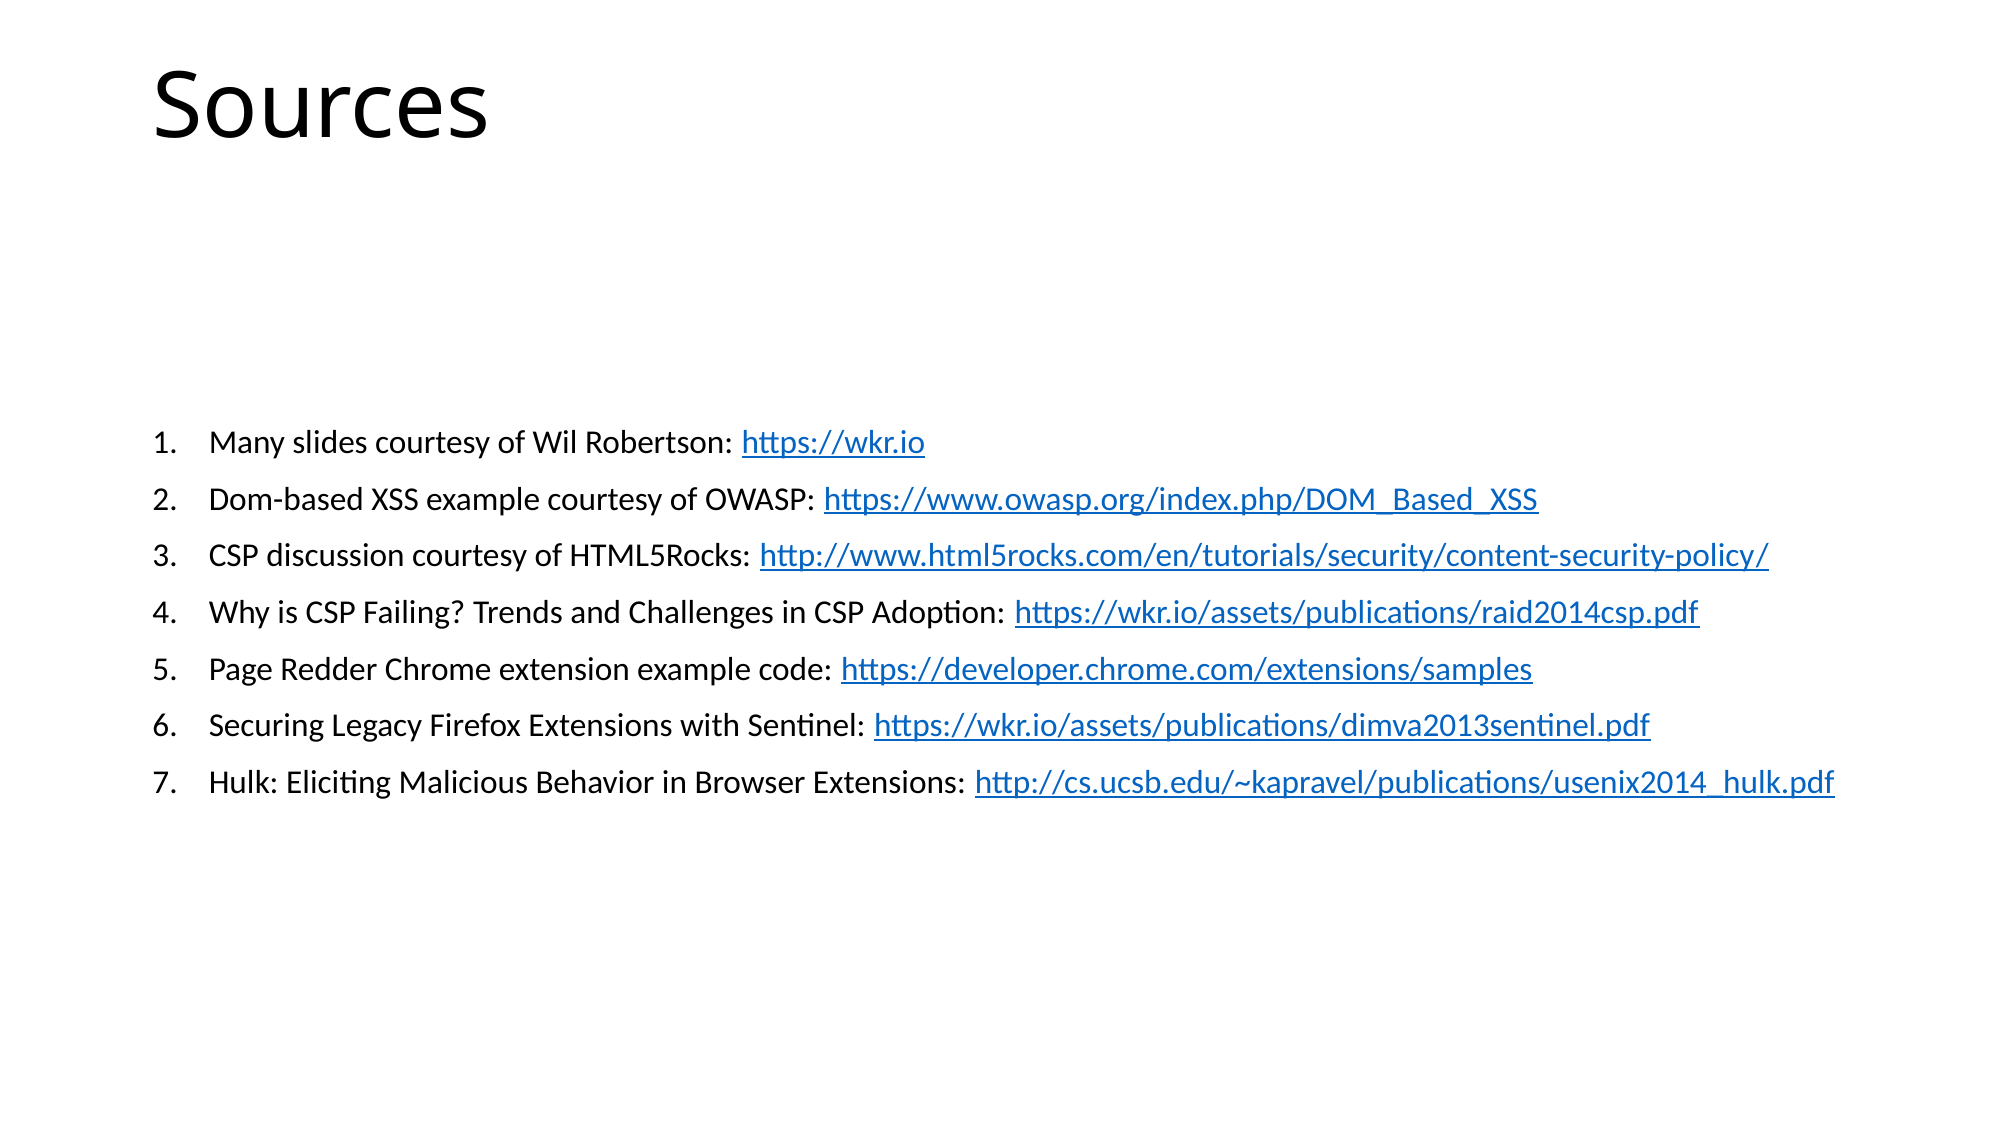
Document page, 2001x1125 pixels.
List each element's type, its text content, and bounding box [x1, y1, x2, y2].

list Many slides courtesy of Wil Robertson: https://wkr.io Dom-based XSS example courtesy of OWASP: https://www.owasp.org/index.php/DOM_Based_XSS CSP discussion courtesy of HTML5Rocks: http://www.html5rocks.com/en/tutorials/security/content-security-policy/ Why is CSP Failing? Trends and Challenges in CSP Adoption: https://wkr.io/assets/publications/raid2014csp.pdf Page Redder Chrome extension example code: https://developer.chrome.com/extensions/samples Securing Legacy Firefox Extensions with Sentinel: https://wkr.io/assets/publications/dimva2013sentinel.pdf Hulk: Eliciting Malicious Behavior in Browser Extensions: http://cs.ucsb.edu/~kapravel/publications/usenix2014_hulk.pdf [137, 230, 1863, 1108]
title Sources [137, 0, 1863, 217]
